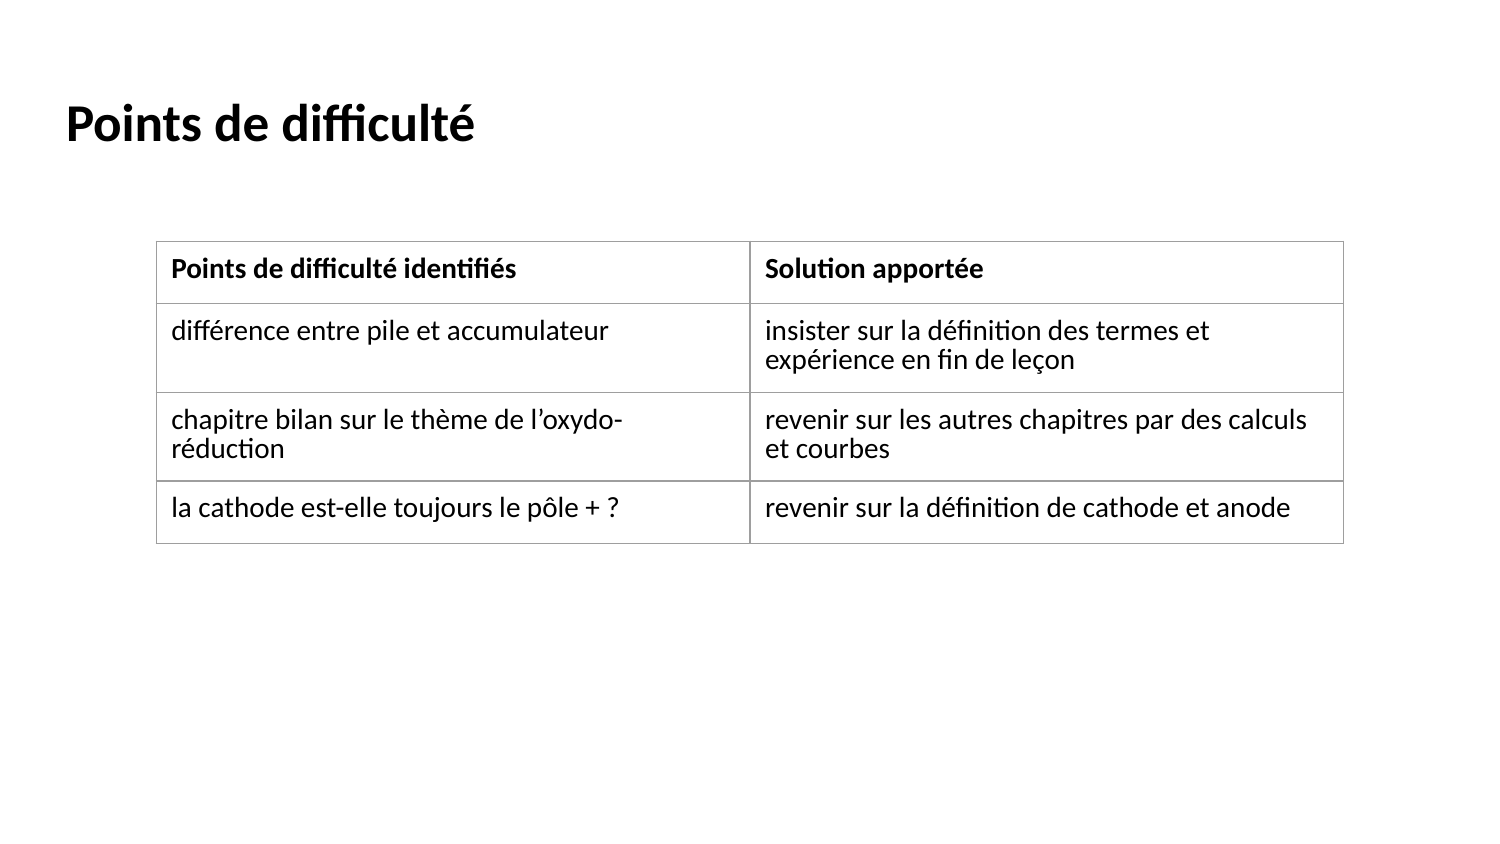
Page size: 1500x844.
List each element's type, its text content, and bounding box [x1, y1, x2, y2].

table_cell insister sur la définition des termes et expérience en fin de leçon [751, 304, 1343, 392]
title Points de difficulté [51, 72, 1449, 167]
table_header Points de difficulté identifiés [157, 242, 749, 303]
table_cell revenir sur la définition de cathode et anode [751, 482, 1343, 543]
table_header Solution apportée [751, 242, 1343, 303]
table_cell la cathode est-elle toujours le pôle + ? [157, 482, 749, 543]
table_cell chapitre bilan sur le thème de l’oxydo-réduction [157, 393, 749, 480]
table_cell revenir sur les autres chapitres par des calculs et courbes [751, 393, 1343, 480]
table_cell différence entre pile et accumulateur [157, 304, 749, 392]
